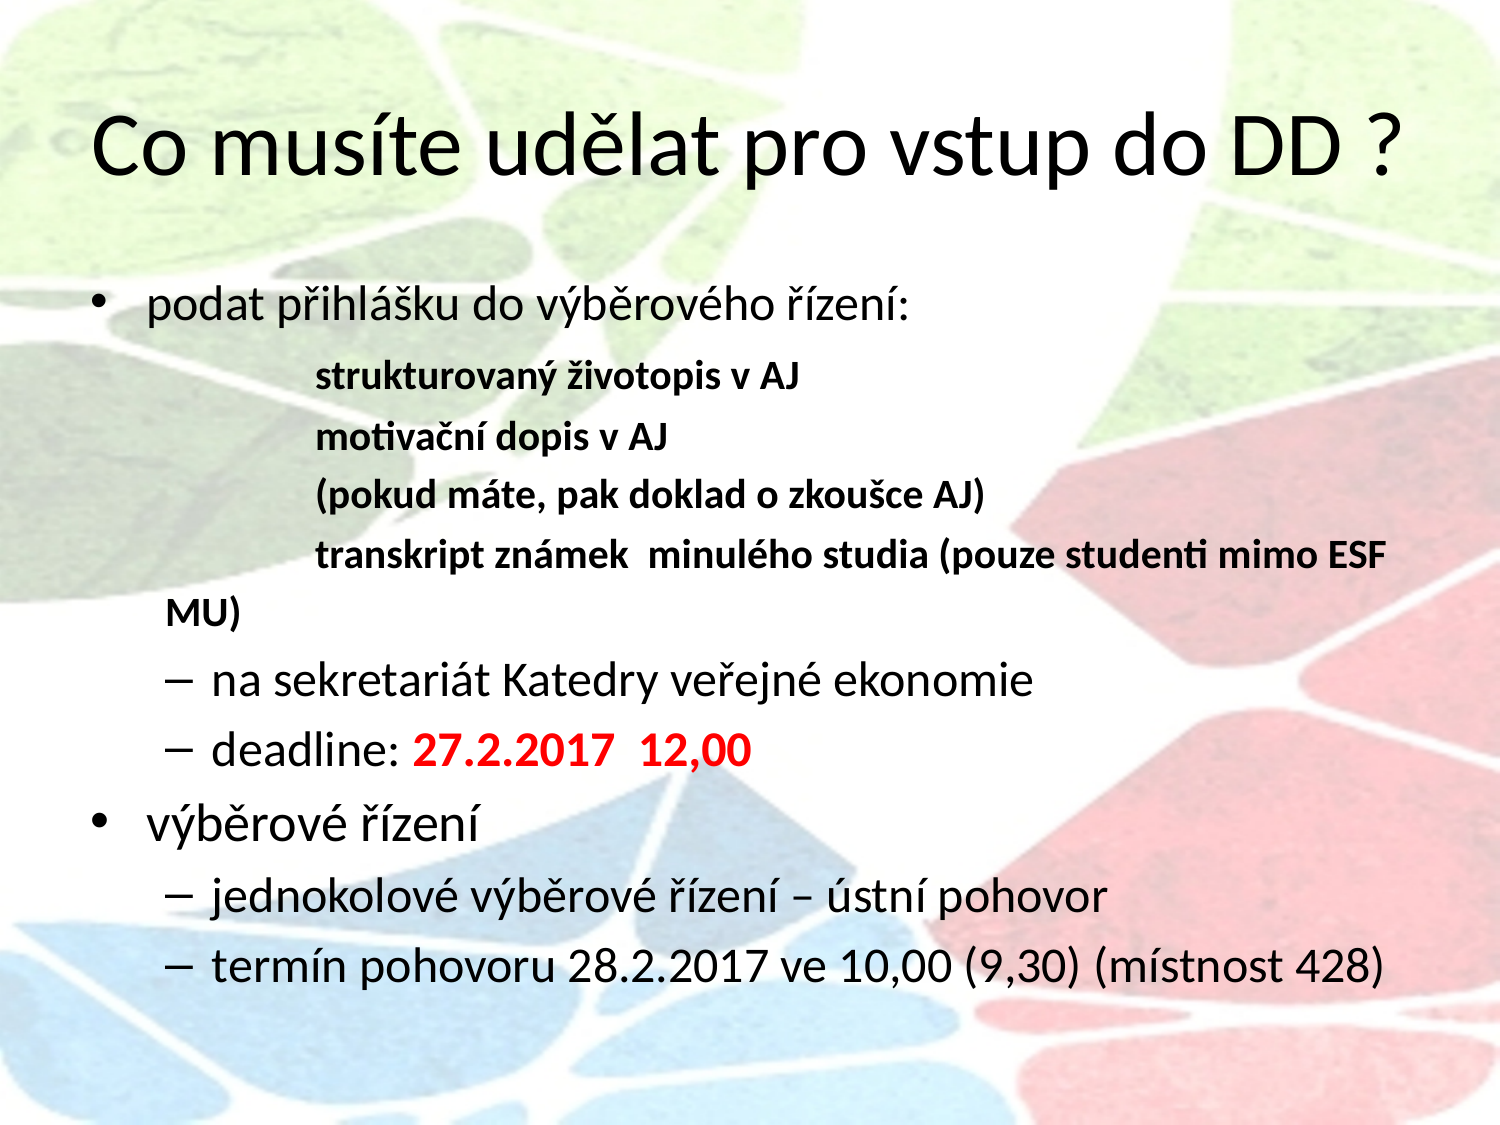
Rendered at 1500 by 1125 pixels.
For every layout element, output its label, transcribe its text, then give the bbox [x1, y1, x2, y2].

title Co musíte udělat pro vstup do DD ? [75, 45, 1425, 233]
picture [0, 0, 1500, 1125]
list podat přihlášku do výběrového řízení: strukturovaný životopis v AJ motivační dopis v AJ (pokud máte, pak doklad o zkoušce AJ) transkript známek minulého studia (pouze studenti mimo ESF MU) na sekretariát Katedry veřejné ekonomie deadline: 27.2.2017 12,00 výběrové řízení jednokolové výběrové řízení – ústní pohovor termín pohovoru 28.2.2017 ve 10,00 (9,30) (místnost 428) [75, 262, 1459, 1005]
